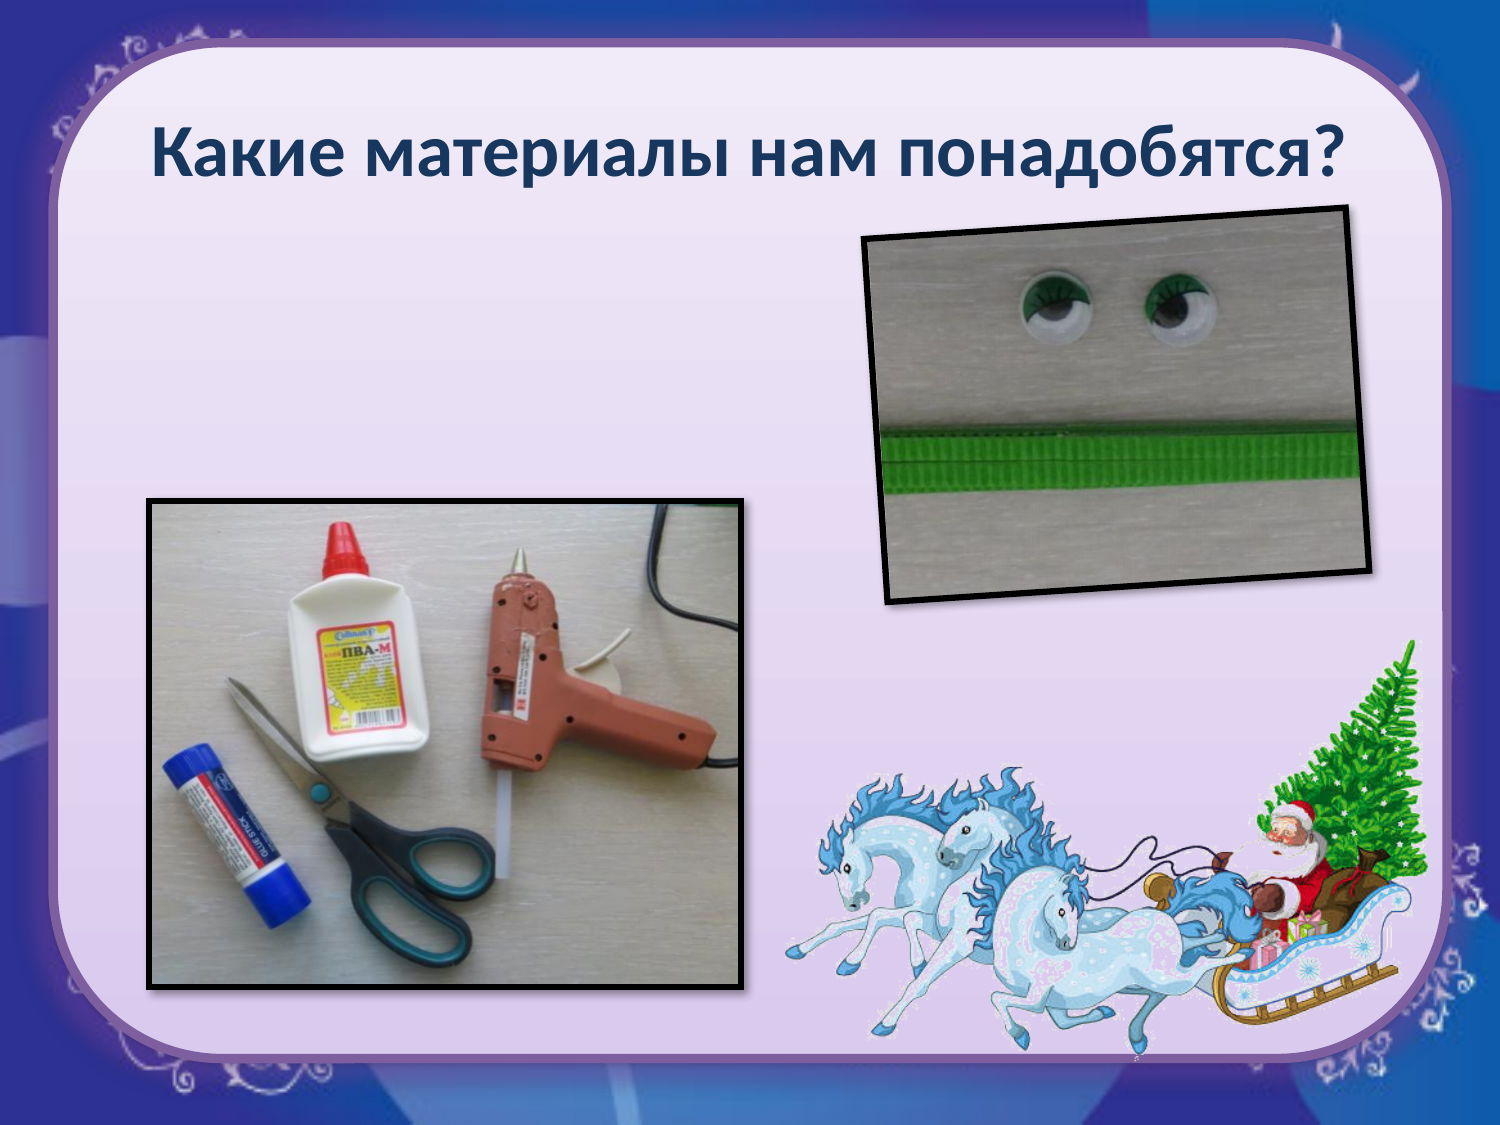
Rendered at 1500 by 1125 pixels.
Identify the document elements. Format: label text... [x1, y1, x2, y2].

title Какие материалы нам понадобятся? [112, 93, 1388, 247]
picture [0, 0, 1500, 1125]
